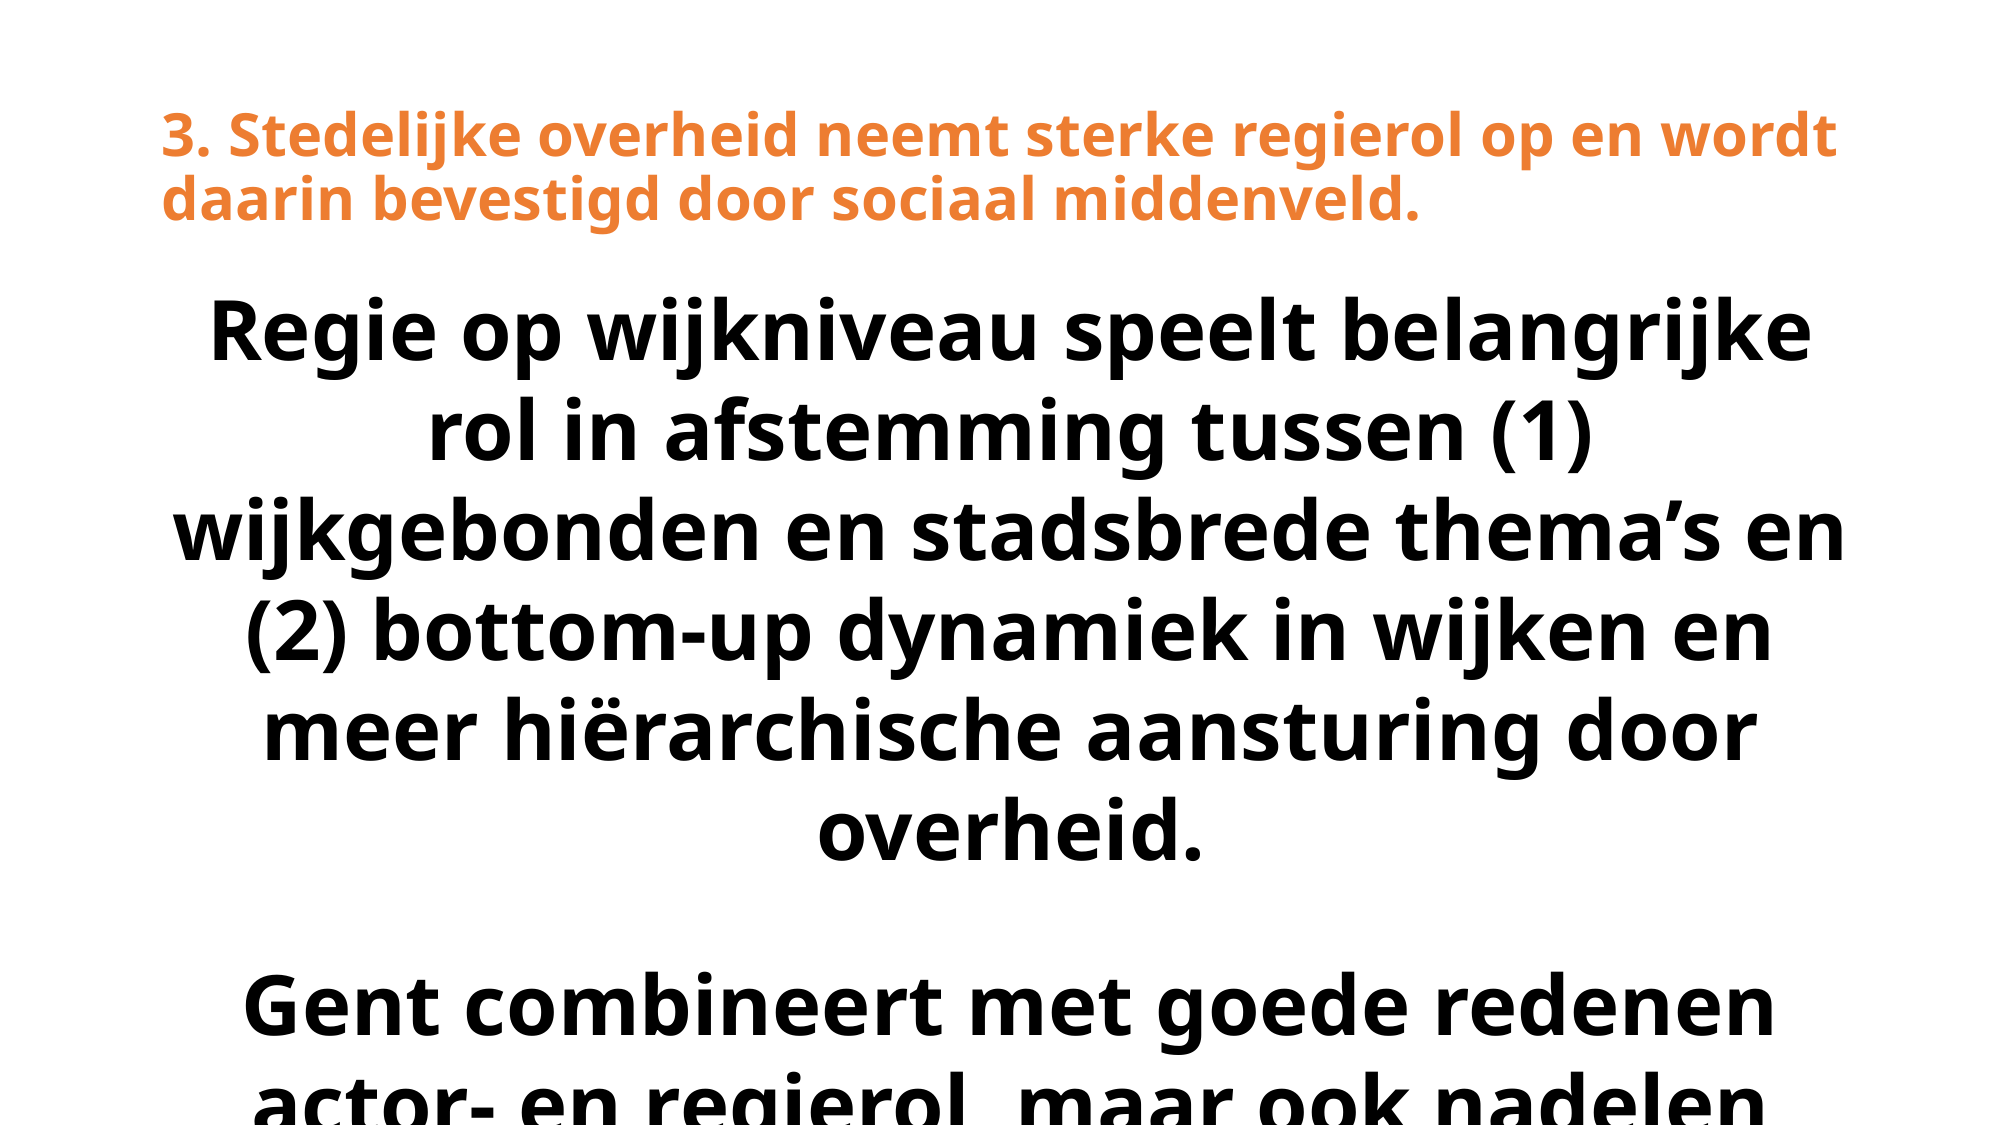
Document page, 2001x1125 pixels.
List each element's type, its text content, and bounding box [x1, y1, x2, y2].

title 3. Stedelijke overheid neemt sterke regierol op en wordt daarin bevestigd door sociaal middenveld. [146, 96, 1872, 314]
list Regie op wijkniveau speelt belangrijke rol in afstemming tussen (1) wijkgebonden en stadsbrede thema’s en (2) bottom-up dynamiek in wijken en meer hiërarchische aansturing door overheid. Gent combineert met goede redenen actor- en regierol, maar ook nadelen verbonden met als overheid zelf aanbod realiseren. [146, 269, 1876, 1006]
